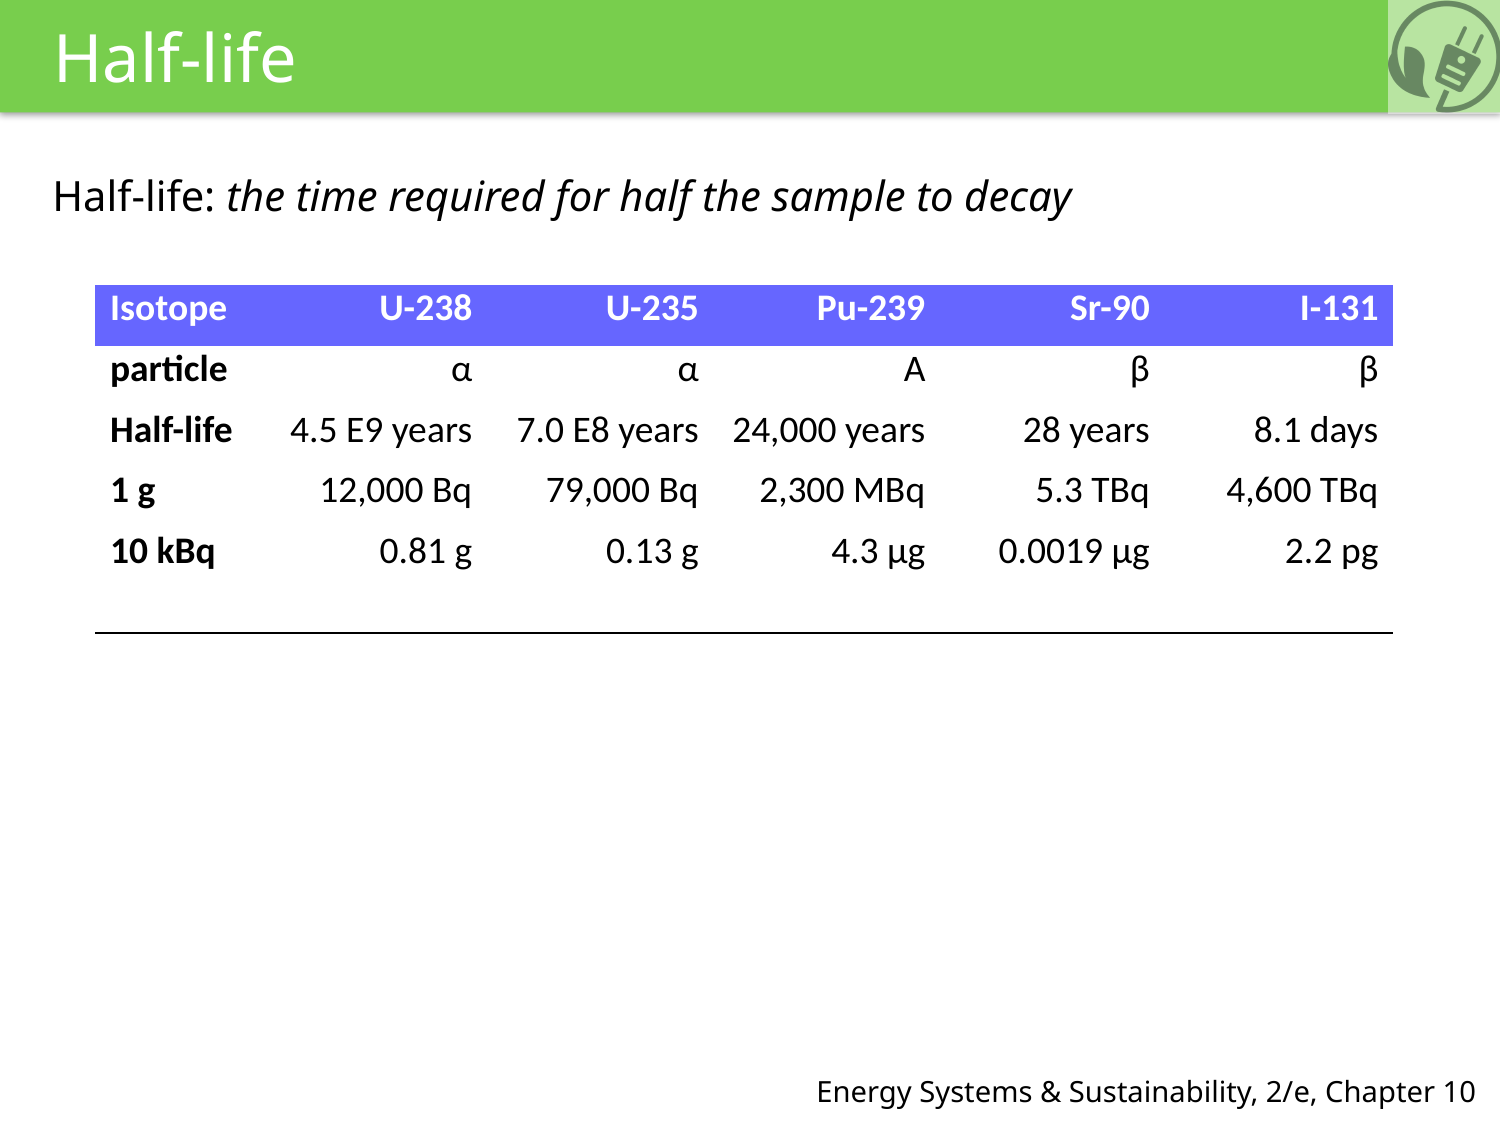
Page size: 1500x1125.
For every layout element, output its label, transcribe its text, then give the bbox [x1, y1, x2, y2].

table_cell 7.0 E8 years [487, 406, 714, 467]
table_header U-235 [487, 285, 714, 346]
table_cell β [940, 346, 1165, 406]
table_cell 8.1 days [1165, 406, 1393, 467]
table_cell 2,300 MBq [714, 467, 940, 528]
table_cell β [1165, 346, 1393, 406]
table_cell 24,000 years [714, 406, 940, 467]
text_box Half-life [38, 8, 313, 103]
table_cell Half-life [95, 406, 268, 467]
table_cell 28 years [940, 406, 1165, 467]
table_header I-131 [1165, 285, 1393, 346]
picture [1387, 0, 1500, 115]
table_cell 79,000 Bq [487, 467, 714, 528]
table_cell 4.5 E9 years [268, 406, 487, 467]
table_cell 10 kBq [95, 528, 268, 632]
table_cell 2.2 pg [1165, 528, 1393, 632]
text_box Half-life: the time required for half the sample to decay [37, 157, 1457, 228]
table_cell 5.3 TBq [940, 467, 1165, 528]
table_header Sr-90 [940, 285, 1165, 346]
table_cell particle [95, 346, 268, 406]
table_cell 0.0019 μg [940, 528, 1165, 632]
table_cell 0.13 g [487, 528, 714, 632]
table_cell 1 g [95, 467, 268, 528]
table_cell 12,000 Bq [268, 467, 487, 528]
table_header U-238 [268, 285, 487, 346]
text_box [0, 0, 1385, 113]
table_cell Α [714, 346, 940, 406]
table_cell 0.81 g [268, 528, 487, 632]
table_cell 4,600 TBq [1165, 467, 1393, 528]
table_header Isotope [95, 285, 268, 346]
text_box Energy Systems & Sustainability, 2/e, Chapter 10 [801, 1066, 1500, 1116]
table_cell α [487, 346, 714, 406]
table_cell α [268, 346, 487, 406]
table_cell 4.3 μg [714, 528, 940, 632]
table_header Pu-239 [714, 285, 940, 346]
